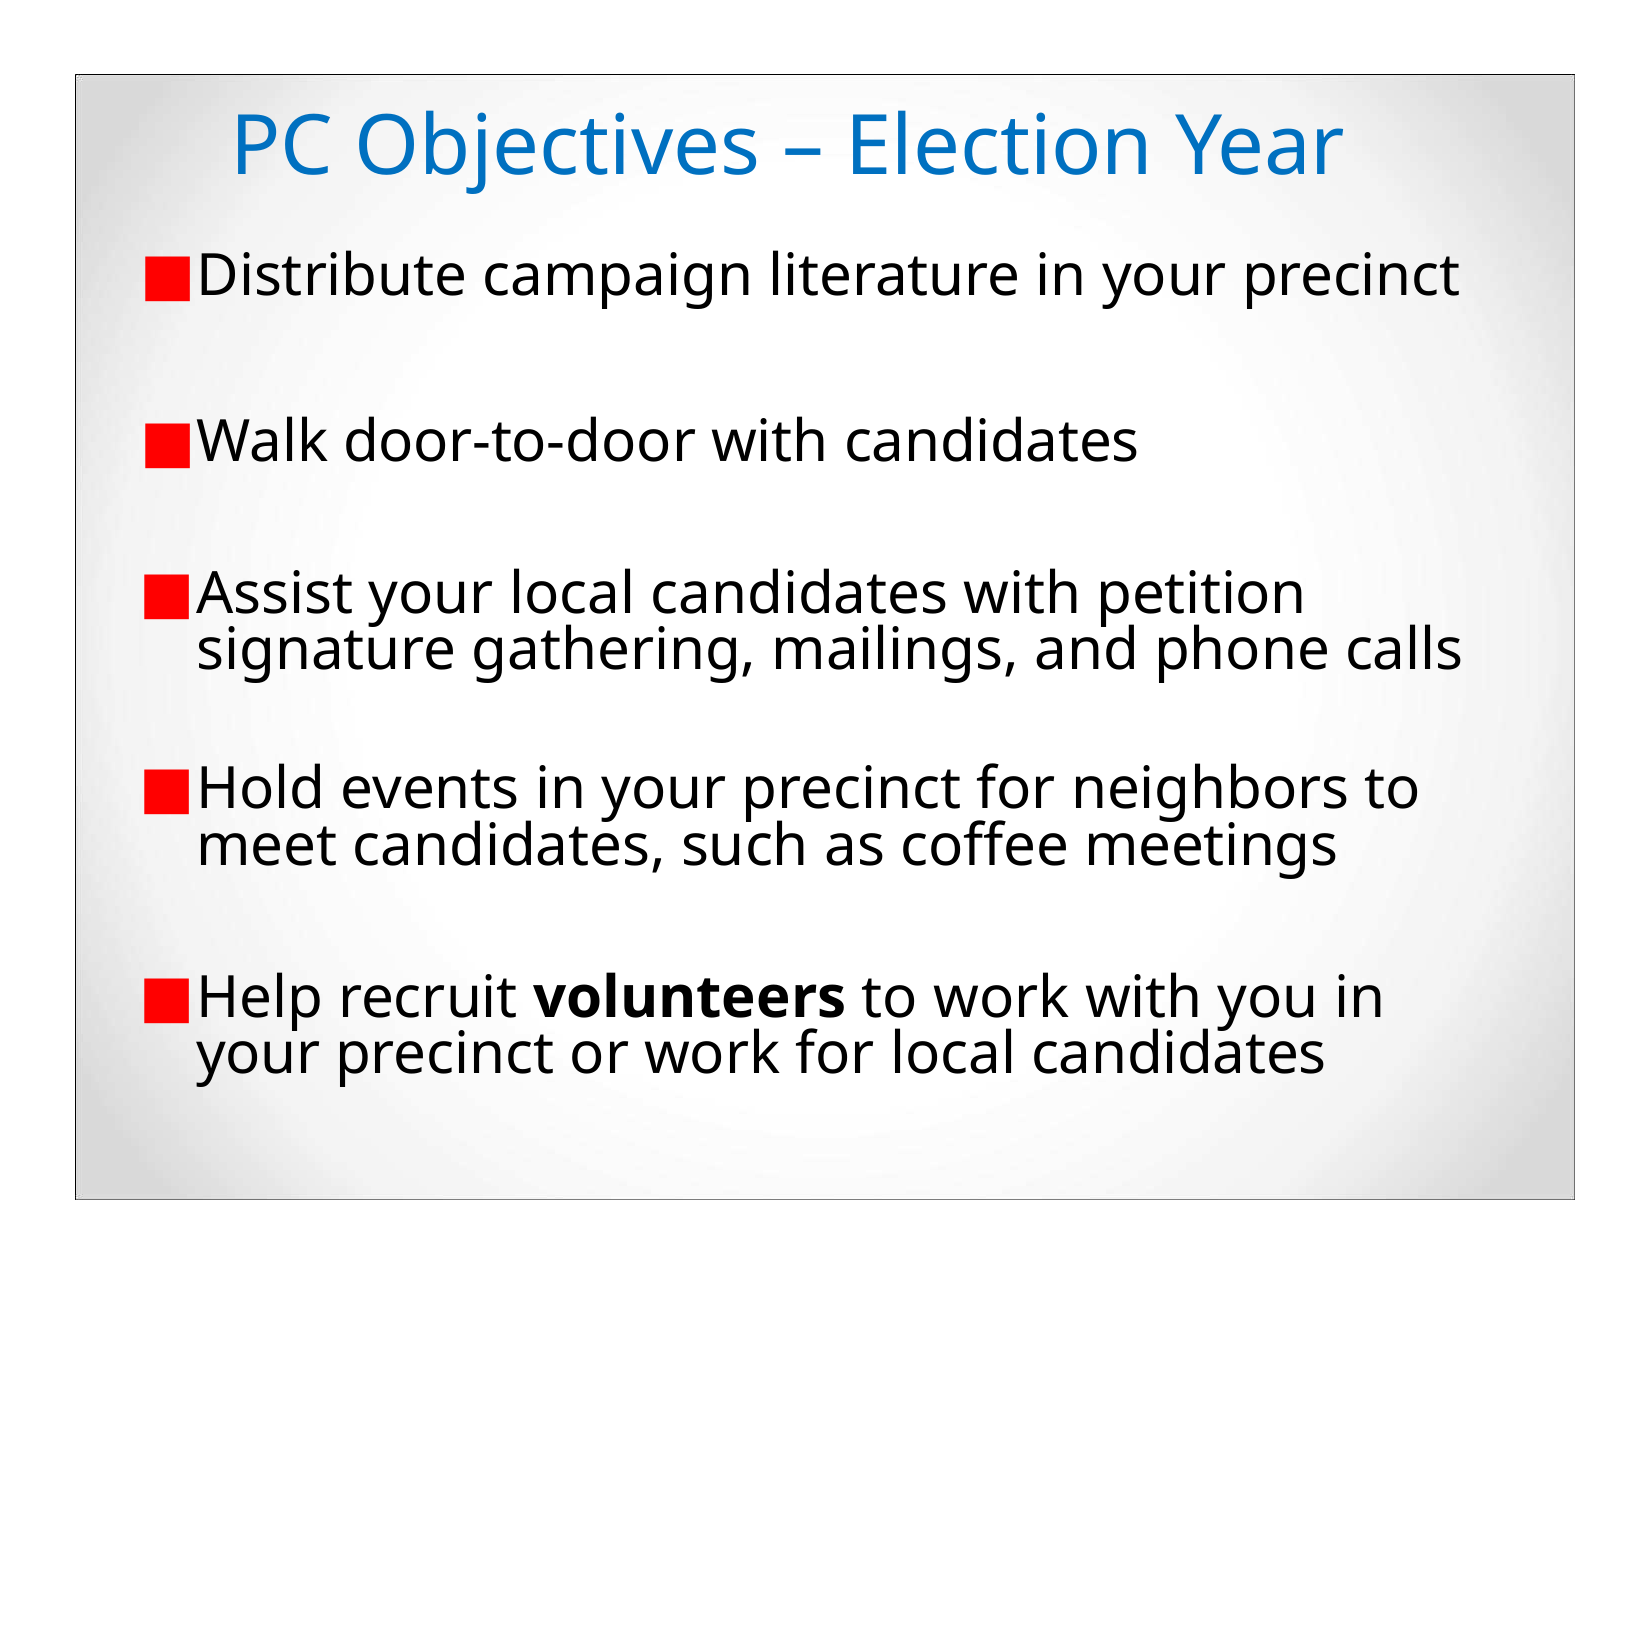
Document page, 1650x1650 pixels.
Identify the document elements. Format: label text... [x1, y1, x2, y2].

picture [75, 74, 1575, 1200]
text_box Distribute campaign literature in your precinct Walk door-to-door with candidates Assist your local candidates with petition signature gathering, mailings, and phone calls Hold events in your precinct for neighbors to meet candidates, such as coffee meetings Help recruit volunteers to work with you in your precinct or work for local candidates [137, 235, 1506, 1086]
title PC Objectives – Election Year [228, 88, 1422, 235]
